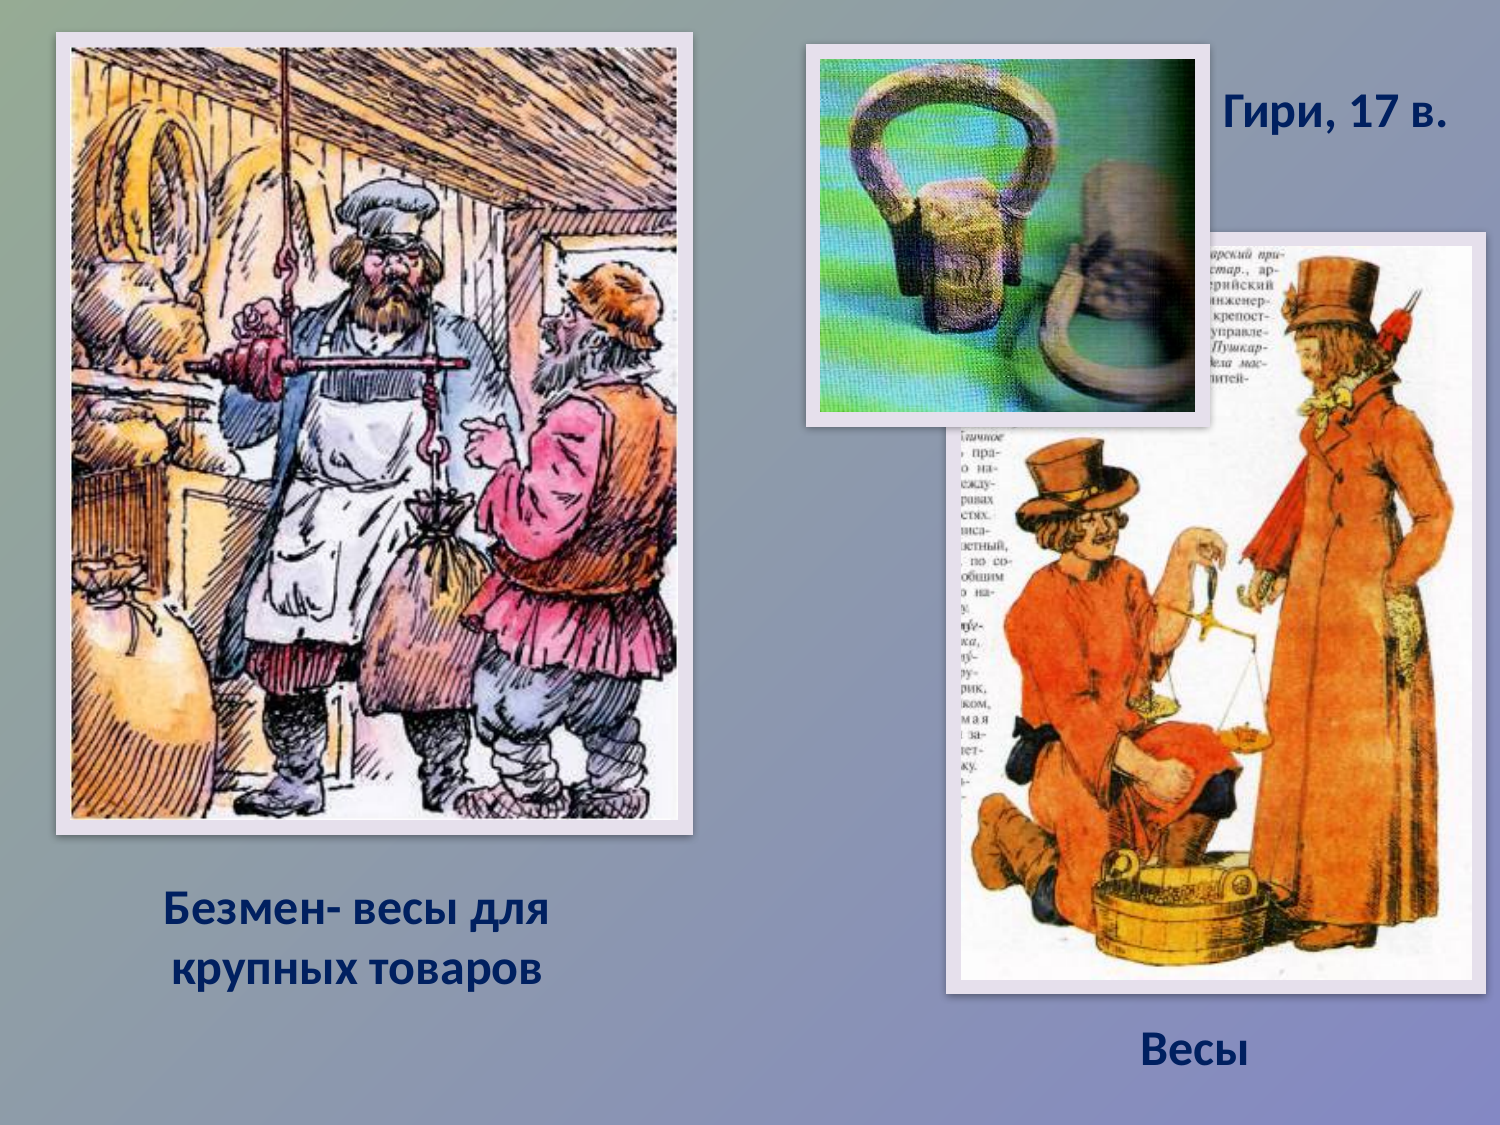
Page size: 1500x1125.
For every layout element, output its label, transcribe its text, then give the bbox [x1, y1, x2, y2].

picture [820, 58, 1473, 980]
picture [70, 46, 679, 821]
text_box Весы [949, 1007, 1454, 1083]
text_box Гири, 17 в. [1199, 70, 1500, 145]
text_box Безмен- весы для крупных товаров [105, 867, 610, 1002]
